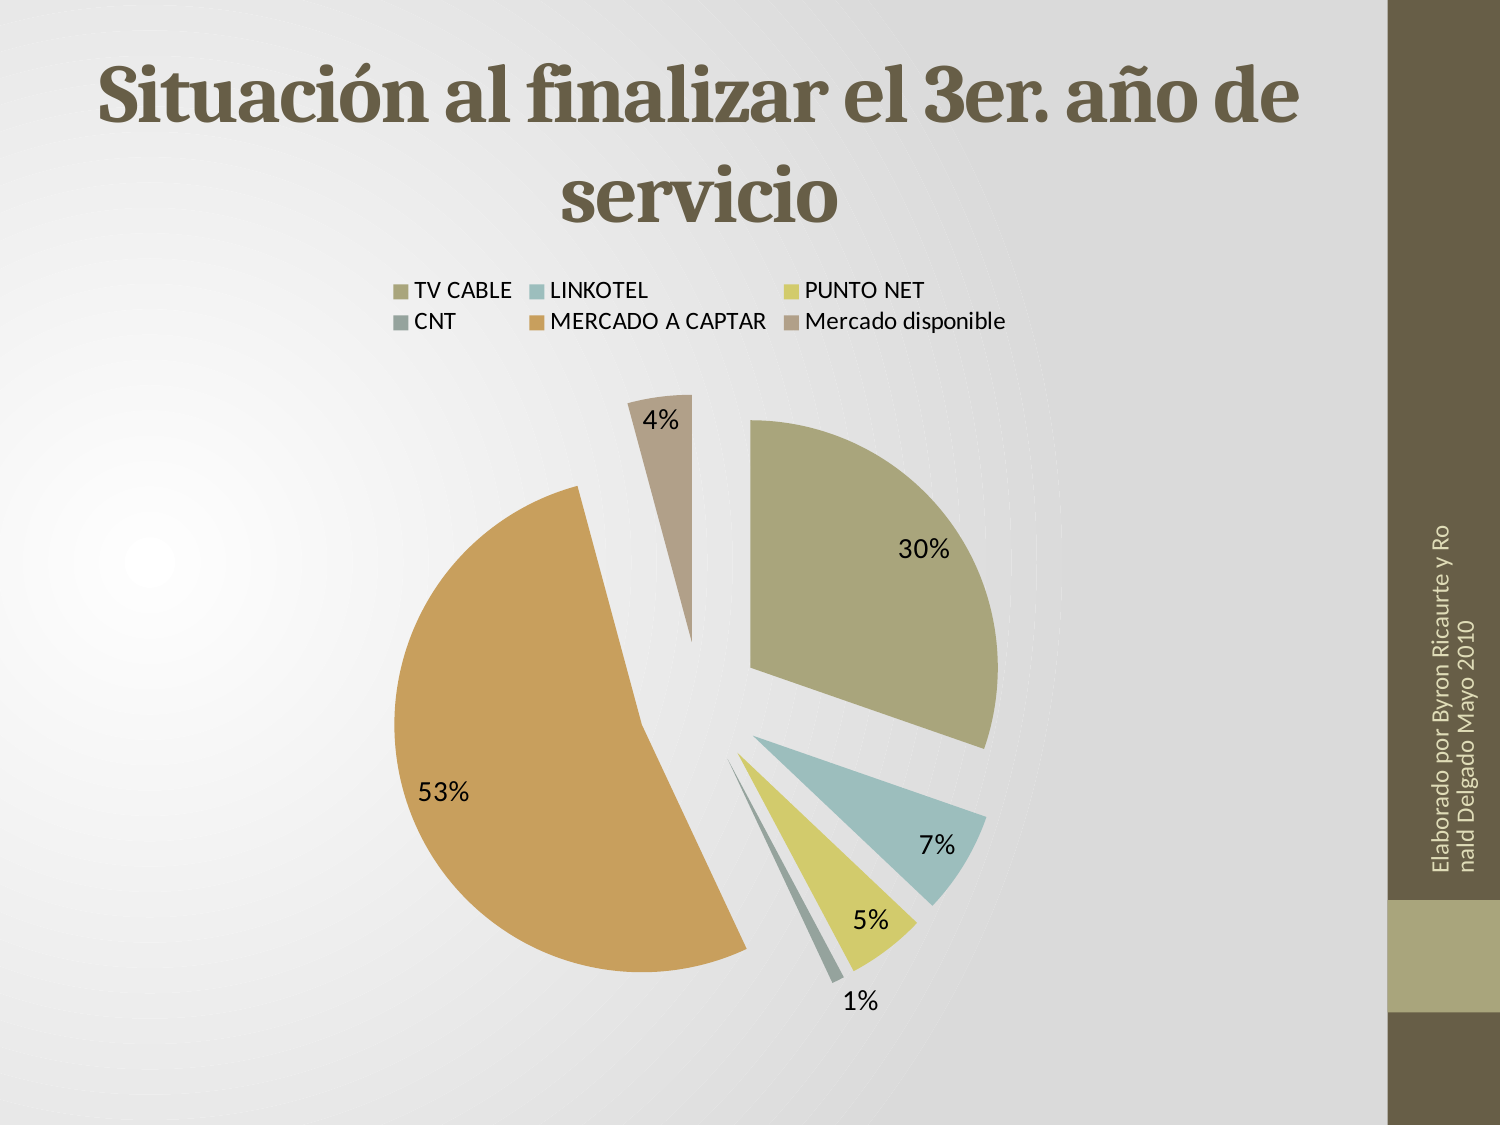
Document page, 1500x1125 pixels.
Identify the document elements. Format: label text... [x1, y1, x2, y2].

title Situación al finalizar el 3er. año de servicio [75, 45, 1325, 233]
chart [74, 261, 1326, 1051]
footer Elaborado por Byron Ricaurte y Ronald Delgado Mayo 2010 [1408, 500, 1469, 889]
